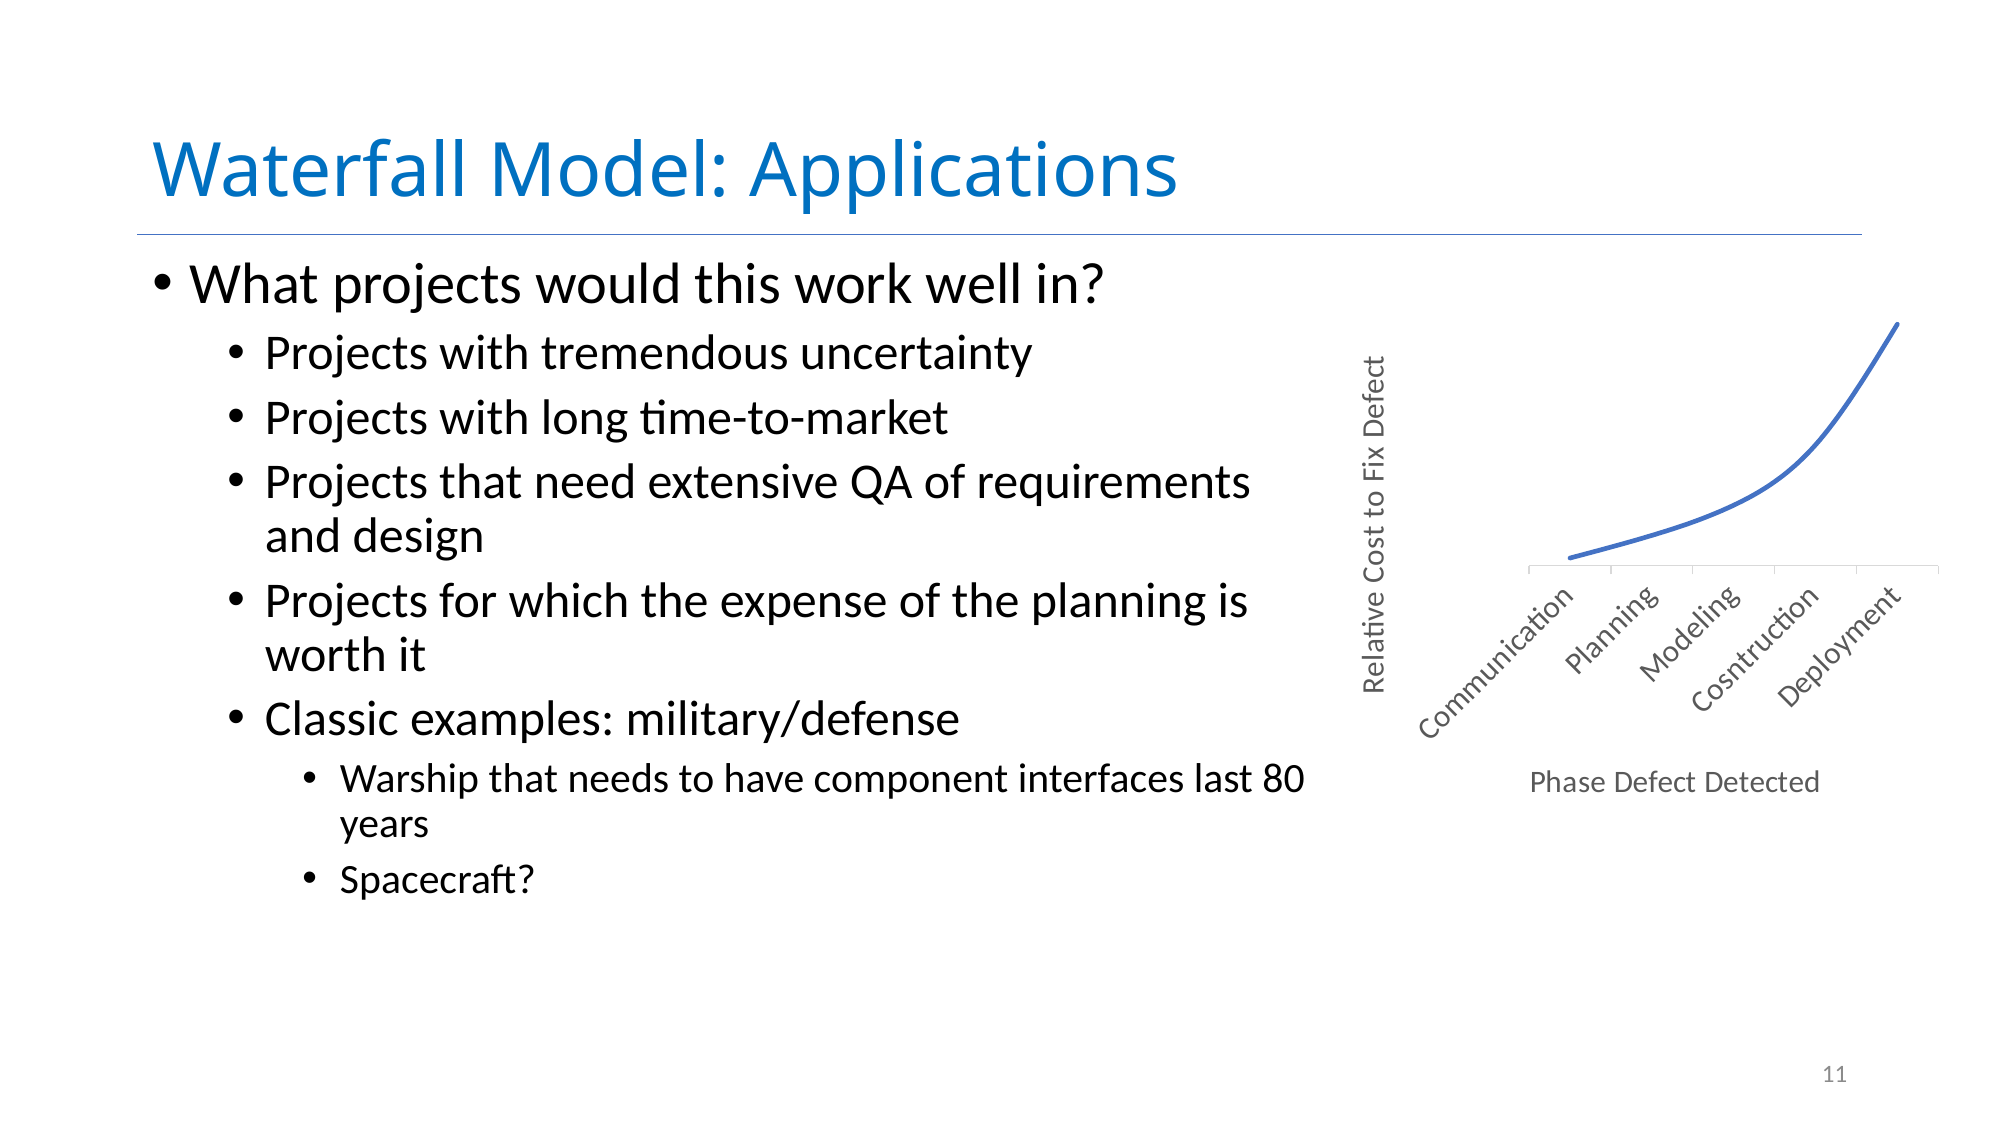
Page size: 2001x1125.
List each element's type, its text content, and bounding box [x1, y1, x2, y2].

slide_number 11 [1412, 1042, 1863, 1103]
chart [1323, 290, 1951, 835]
title Waterfall Model: Applications [137, 3, 1863, 221]
list What projects would this work well in? Projects with tremendous uncertainty Projects with long time-to-market Projects that need extensive QA of requirements and design Projects for which the expense of the planning is worth it Classic examples: military/defense Warship that needs to have component interfaces last 80 years Spacecraft? [137, 246, 1325, 960]
